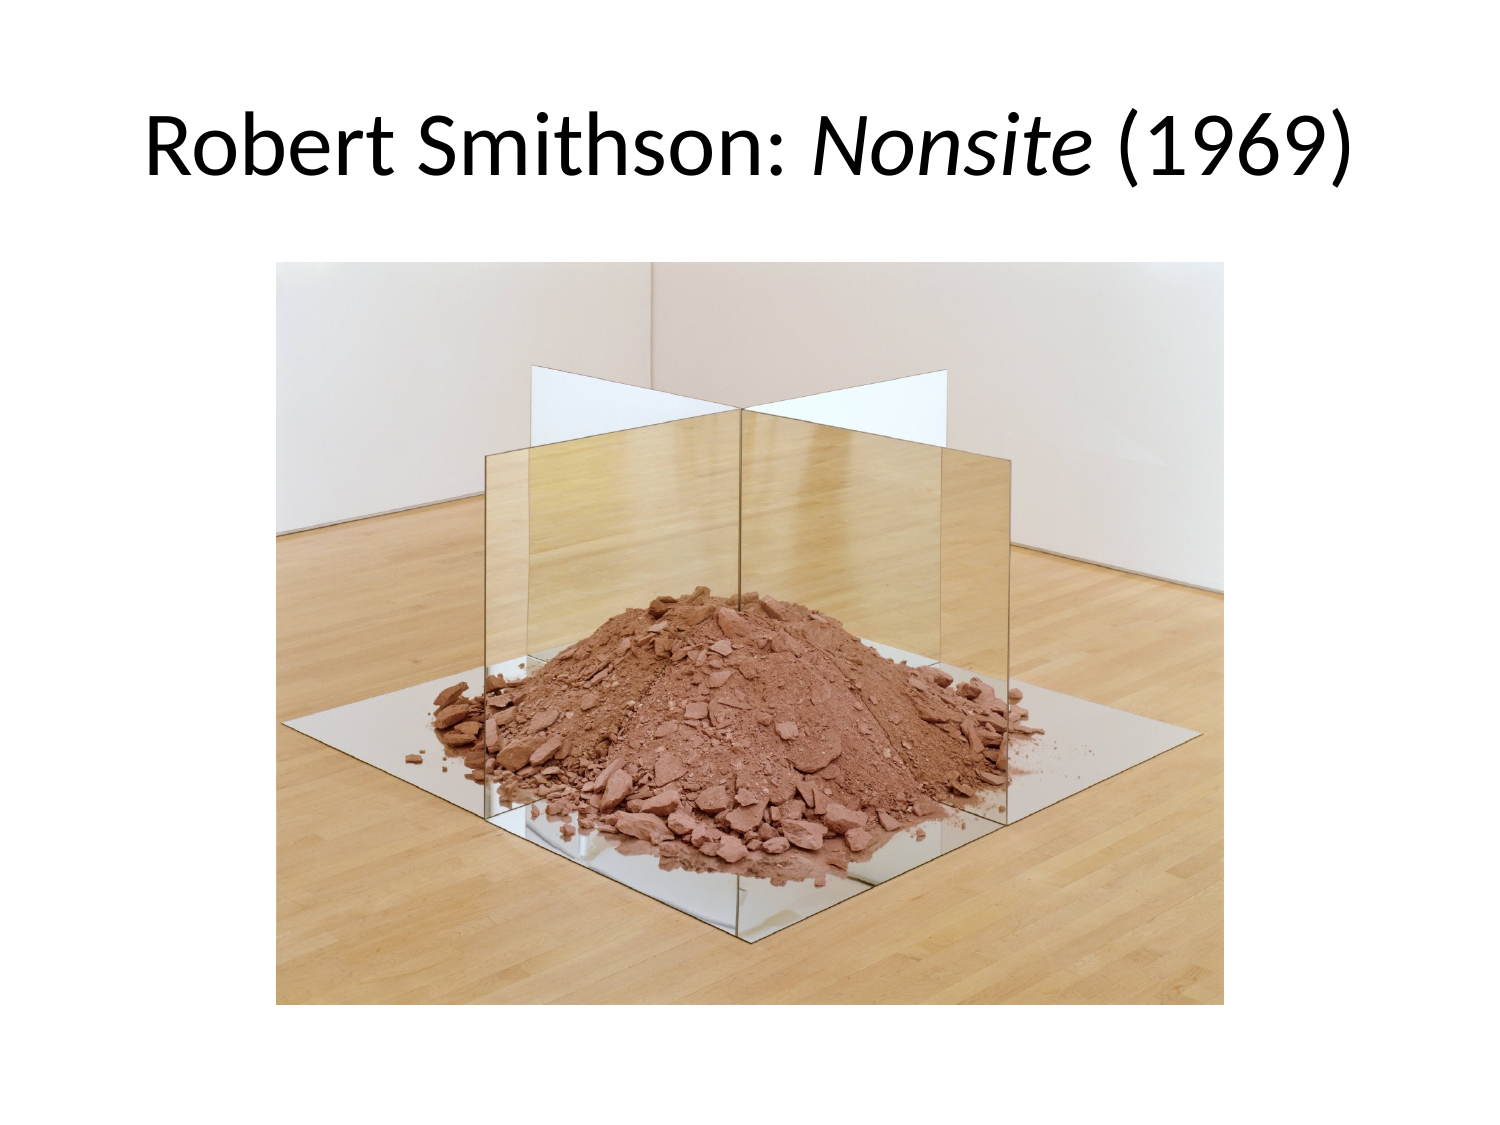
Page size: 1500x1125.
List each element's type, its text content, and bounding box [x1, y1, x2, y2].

title Robert Smithson: Nonsite (1969) [75, 45, 1425, 233]
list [275, 262, 1225, 1006]
